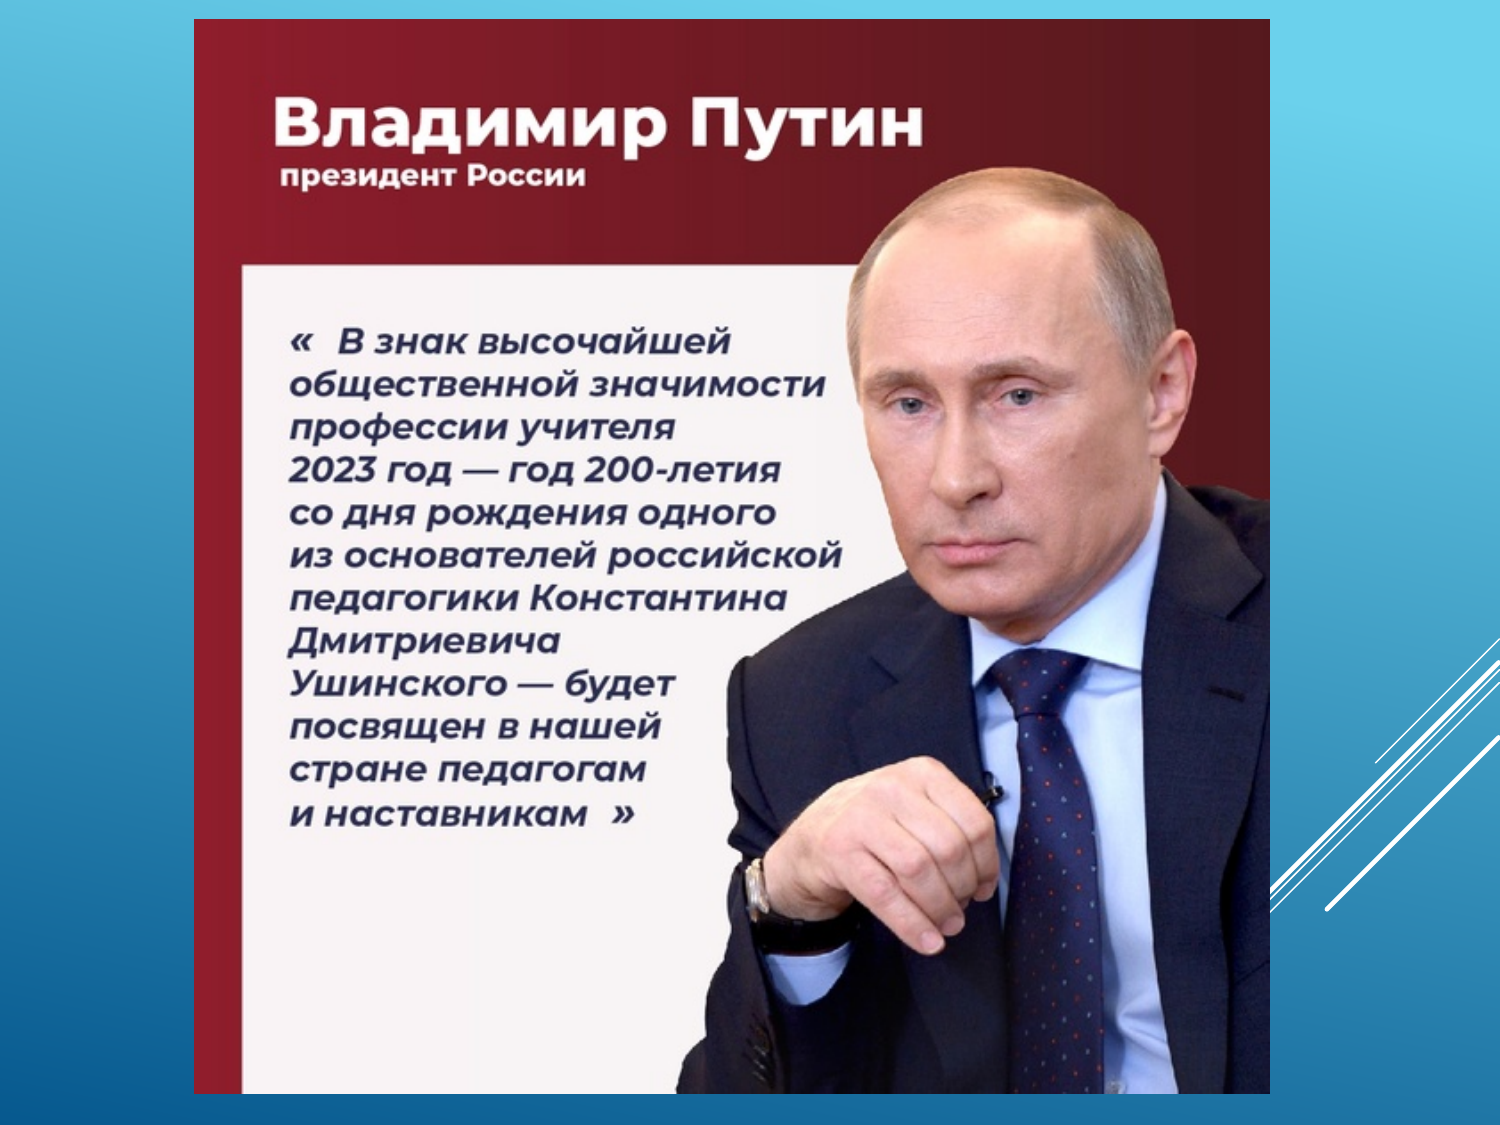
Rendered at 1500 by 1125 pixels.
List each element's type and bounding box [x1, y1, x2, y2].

picture [194, 18, 1270, 1095]
